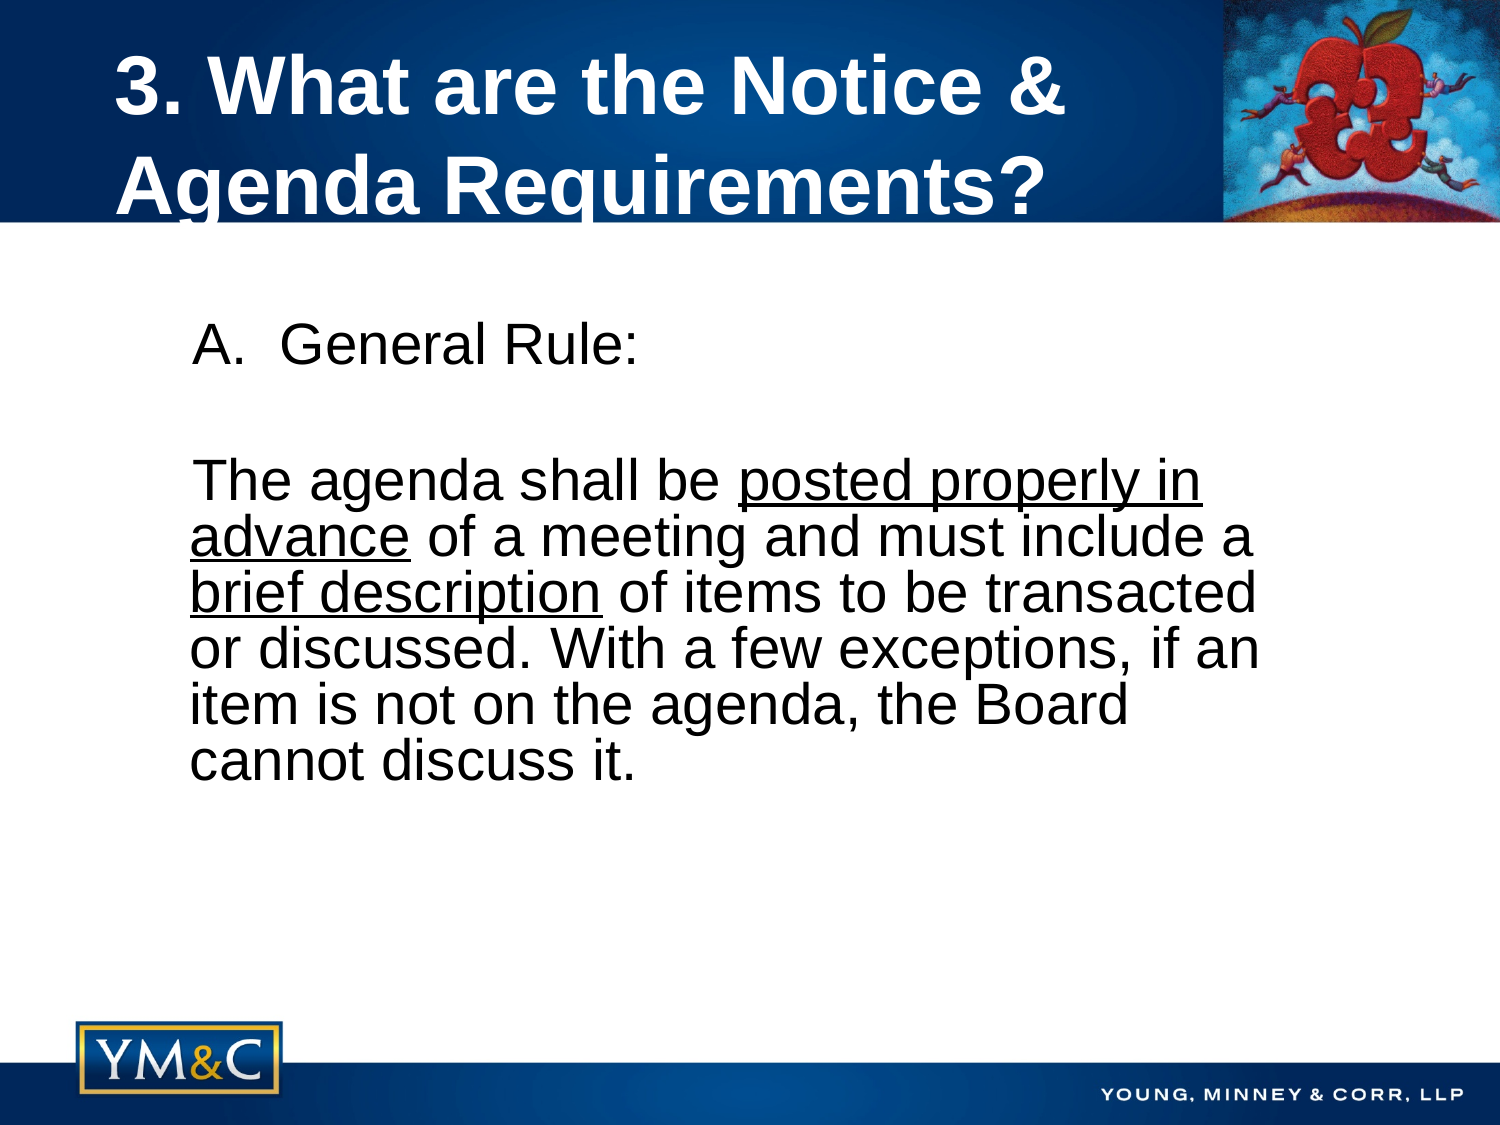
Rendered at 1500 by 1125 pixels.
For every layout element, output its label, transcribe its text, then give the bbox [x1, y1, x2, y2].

picture [0, 0, 1500, 1125]
list General Rule: The agenda shall be posted properly in advance of a meeting and must include a brief description of items to be transacted or discussed. With a few exceptions, if an item is not on the agenda, the Board cannot discuss it. [174, 312, 1288, 988]
title 3. What are the Notice & Agenda Requirements? [99, 74, 1263, 188]
